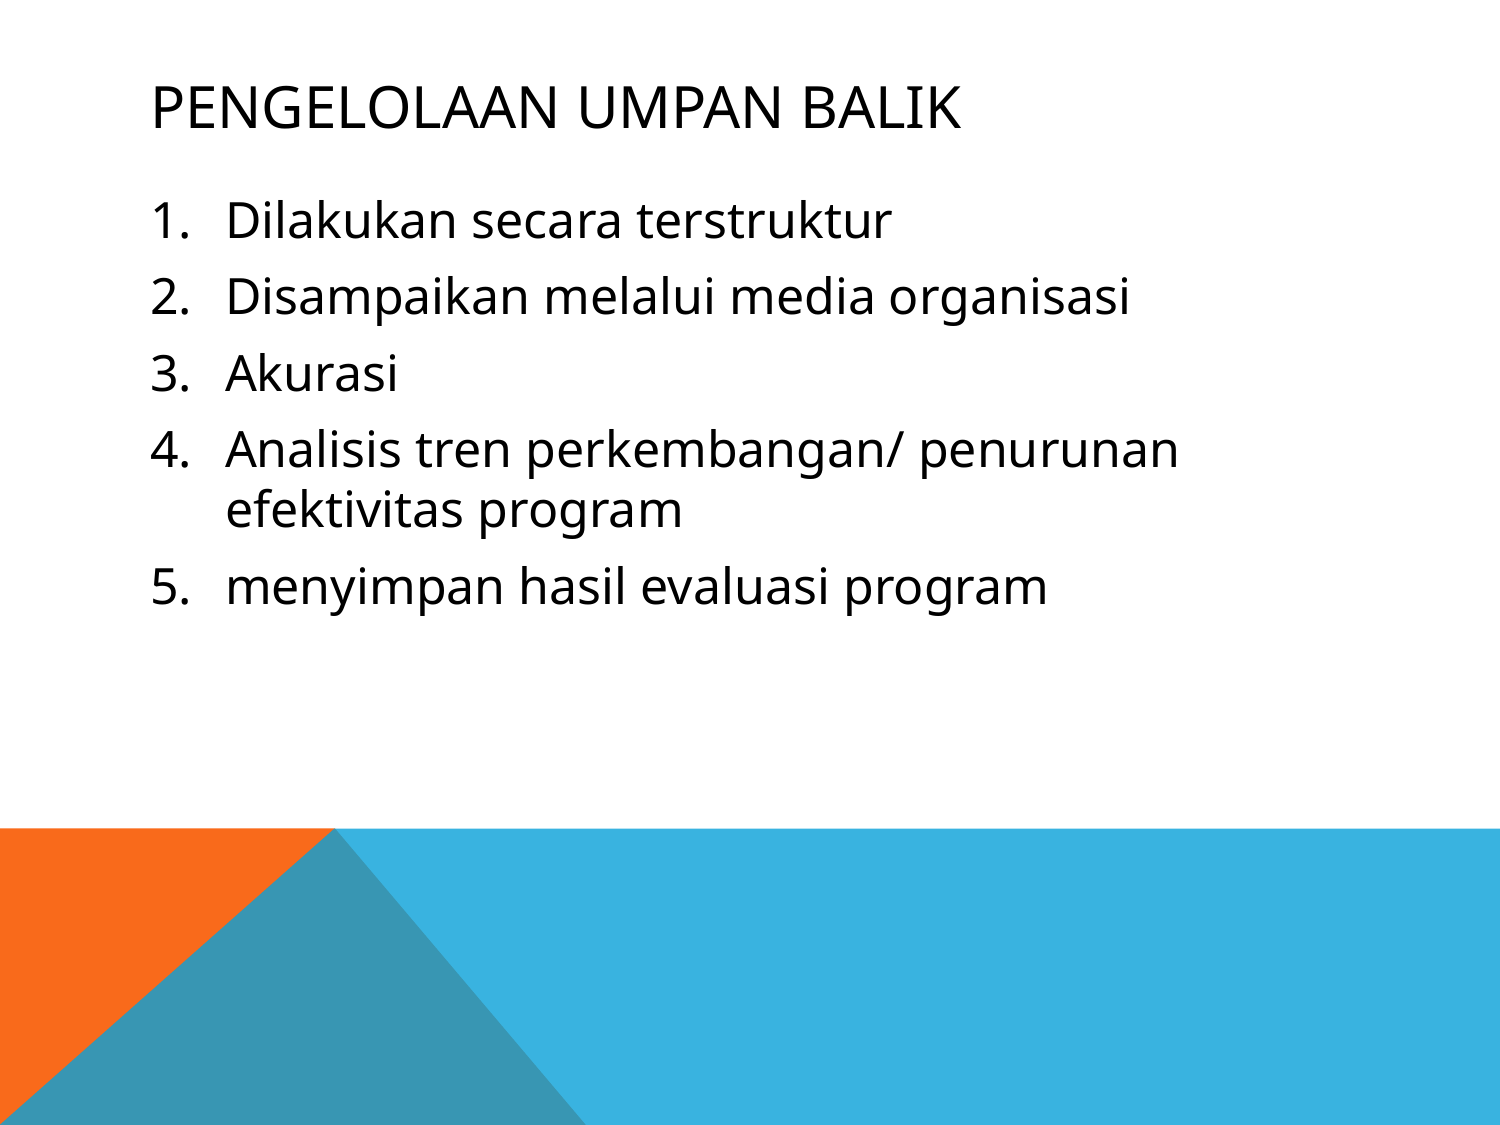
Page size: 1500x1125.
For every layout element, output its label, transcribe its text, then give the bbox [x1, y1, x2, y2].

title Pengelolaan Umpan balik [135, 60, 1369, 150]
list Dilakukan secara terstruktur Disampaikan melalui media organisasi Akurasi Analisis tren perkembangan/ penurunan efektivitas program menyimpan hasil evaluasi program [135, 180, 1369, 768]
